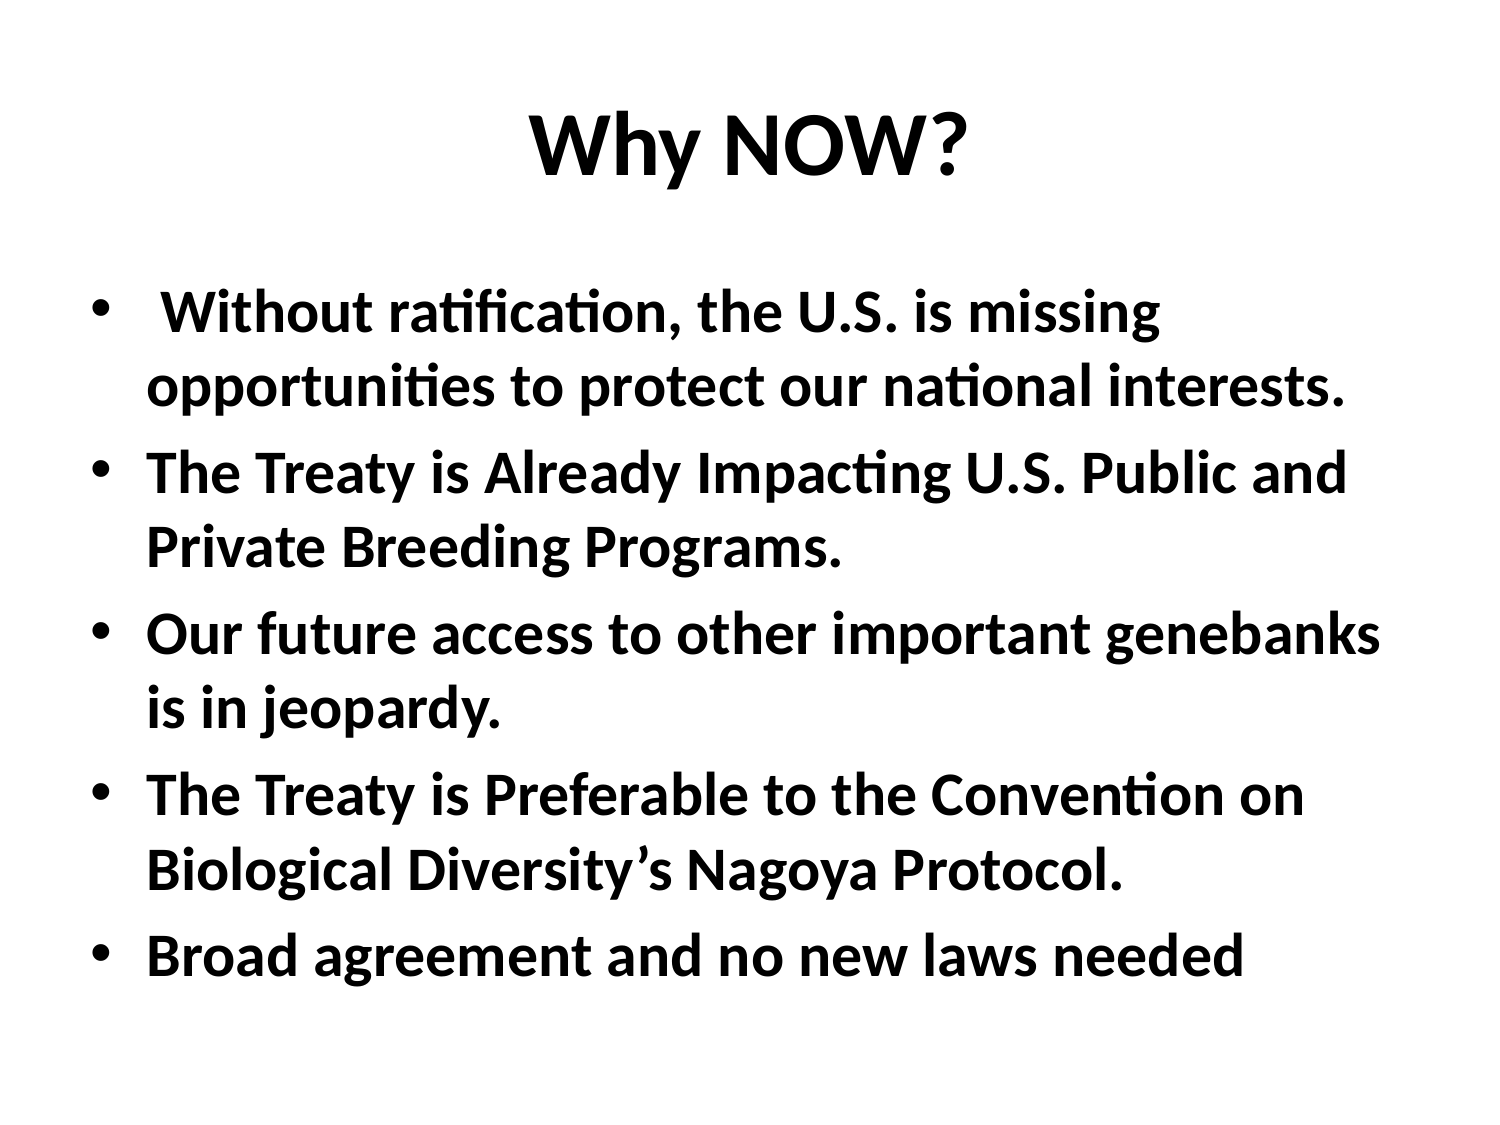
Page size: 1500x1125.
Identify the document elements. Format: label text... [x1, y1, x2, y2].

title Why NOW? [75, 45, 1425, 233]
list Without ratification, the U.S. is missing opportunities to protect our national interests. The Treaty is Already Impacting U.S. Public and Private Breeding Programs. Our future access to other important genebanks is in jeopardy. The Treaty is Preferable to the Convention on Biological Diversity’s Nagoya Protocol. Broad agreement and no new laws needed [75, 262, 1425, 1005]
